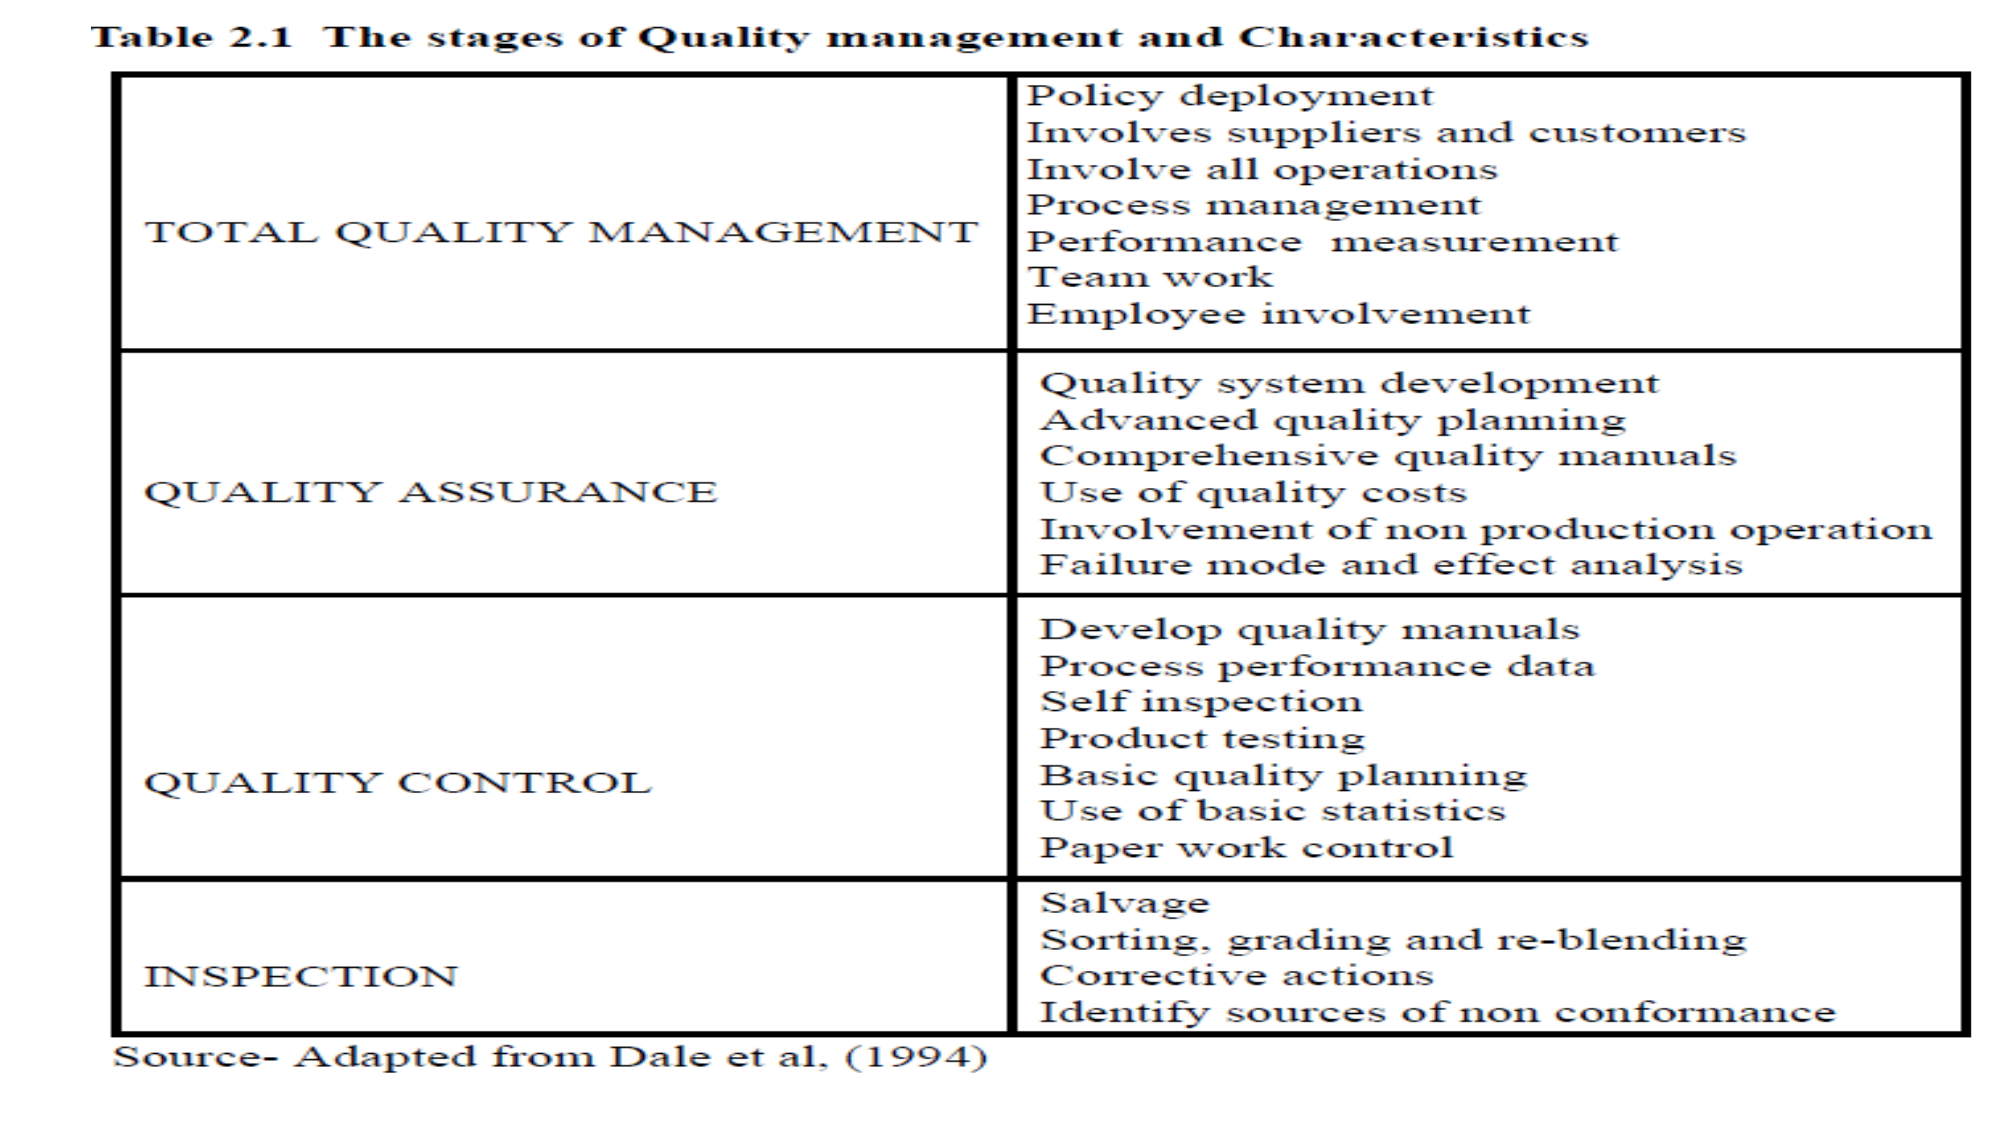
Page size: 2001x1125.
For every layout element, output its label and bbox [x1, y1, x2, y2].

list [91, 18, 1972, 1085]
